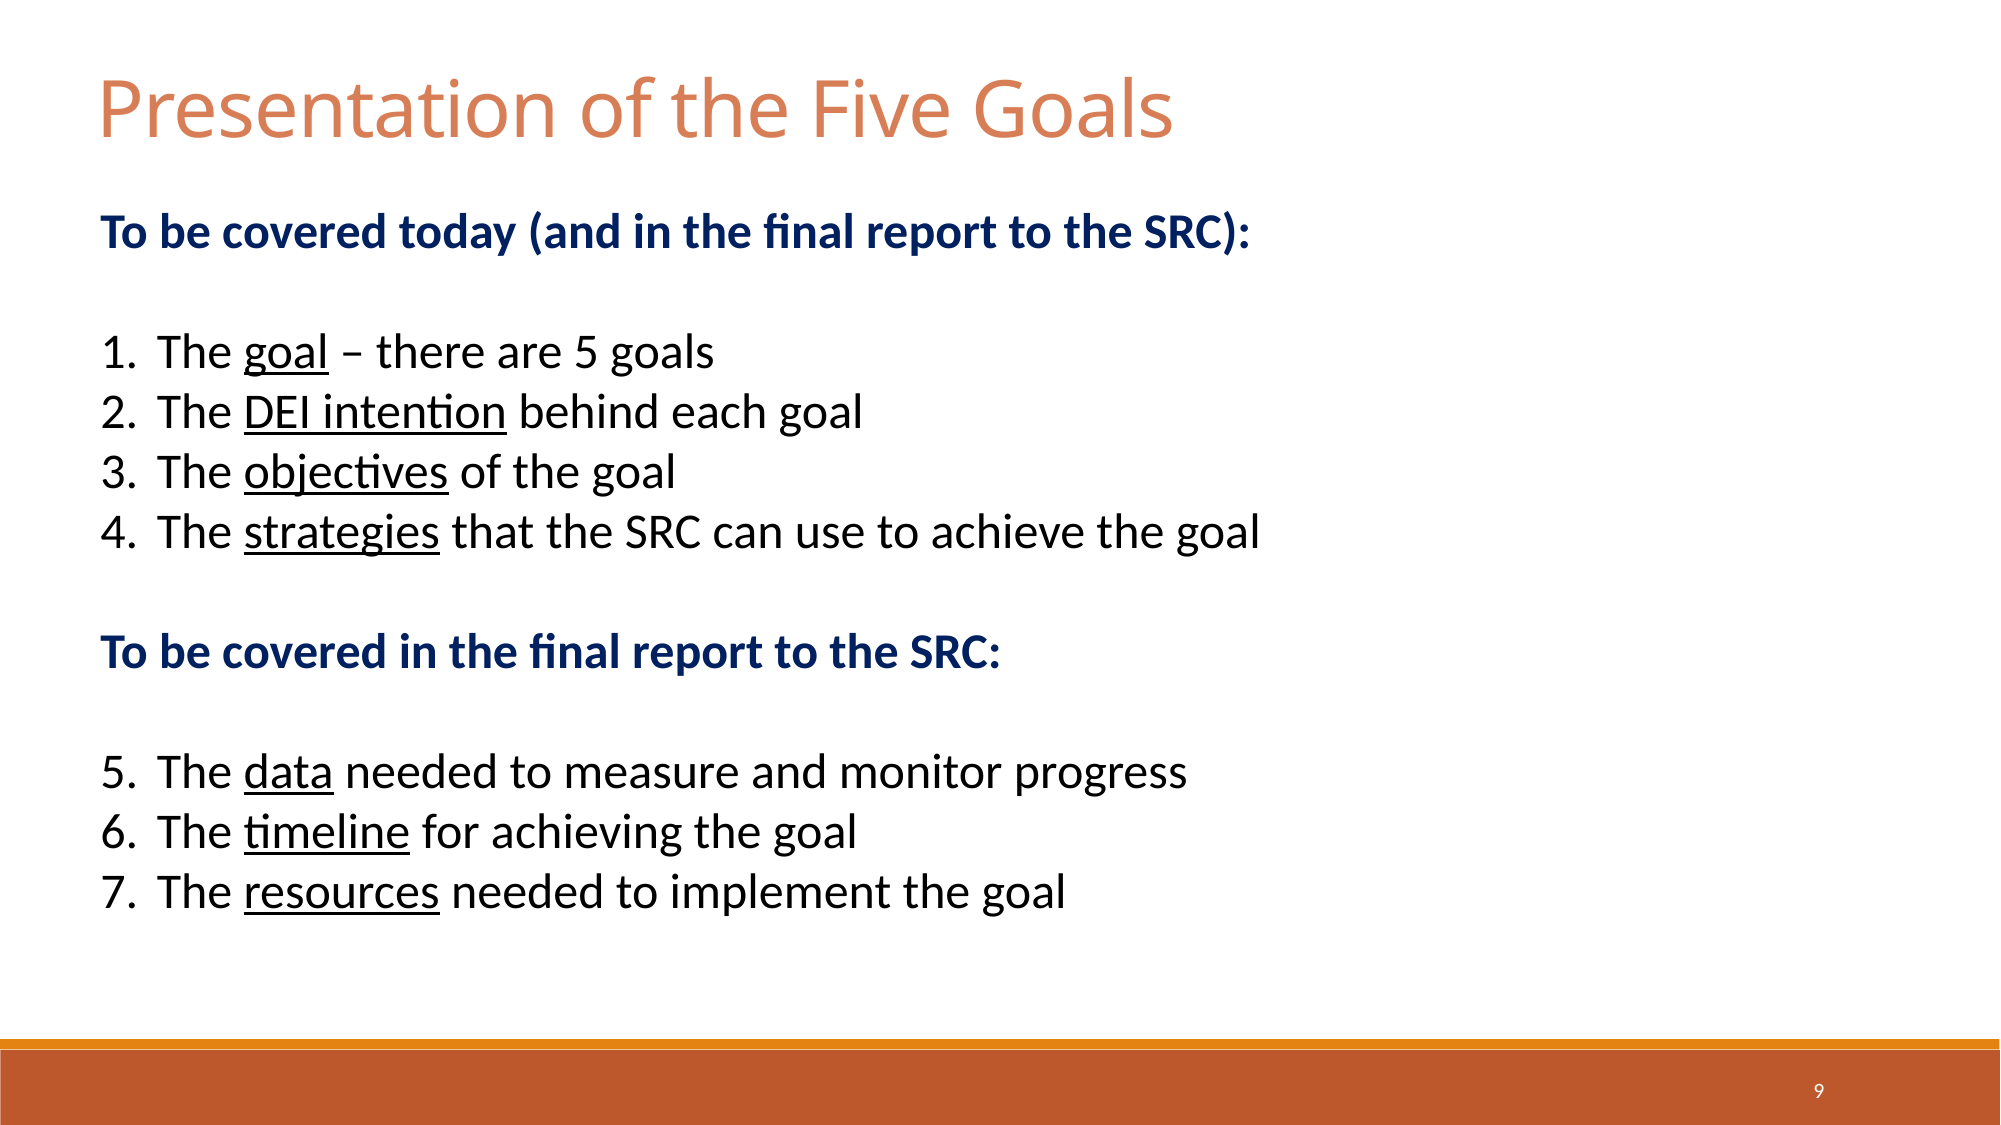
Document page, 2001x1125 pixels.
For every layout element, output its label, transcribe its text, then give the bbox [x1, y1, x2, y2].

text_box To be covered today (and in the final report to the SRC): The goal – there are 5 goals The DEI intention behind each goal The objectives of the goal The strategies that the SRC can use to achieve the goal To be covered in the final report to the SRC: The data needed to measure and monitor progress The timeline for achieving the goal The resources needed to implement the goal [85, 191, 1915, 927]
slide_number 9 [1624, 1059, 1840, 1120]
title Presentation of the Five Goals [81, 48, 1732, 161]
